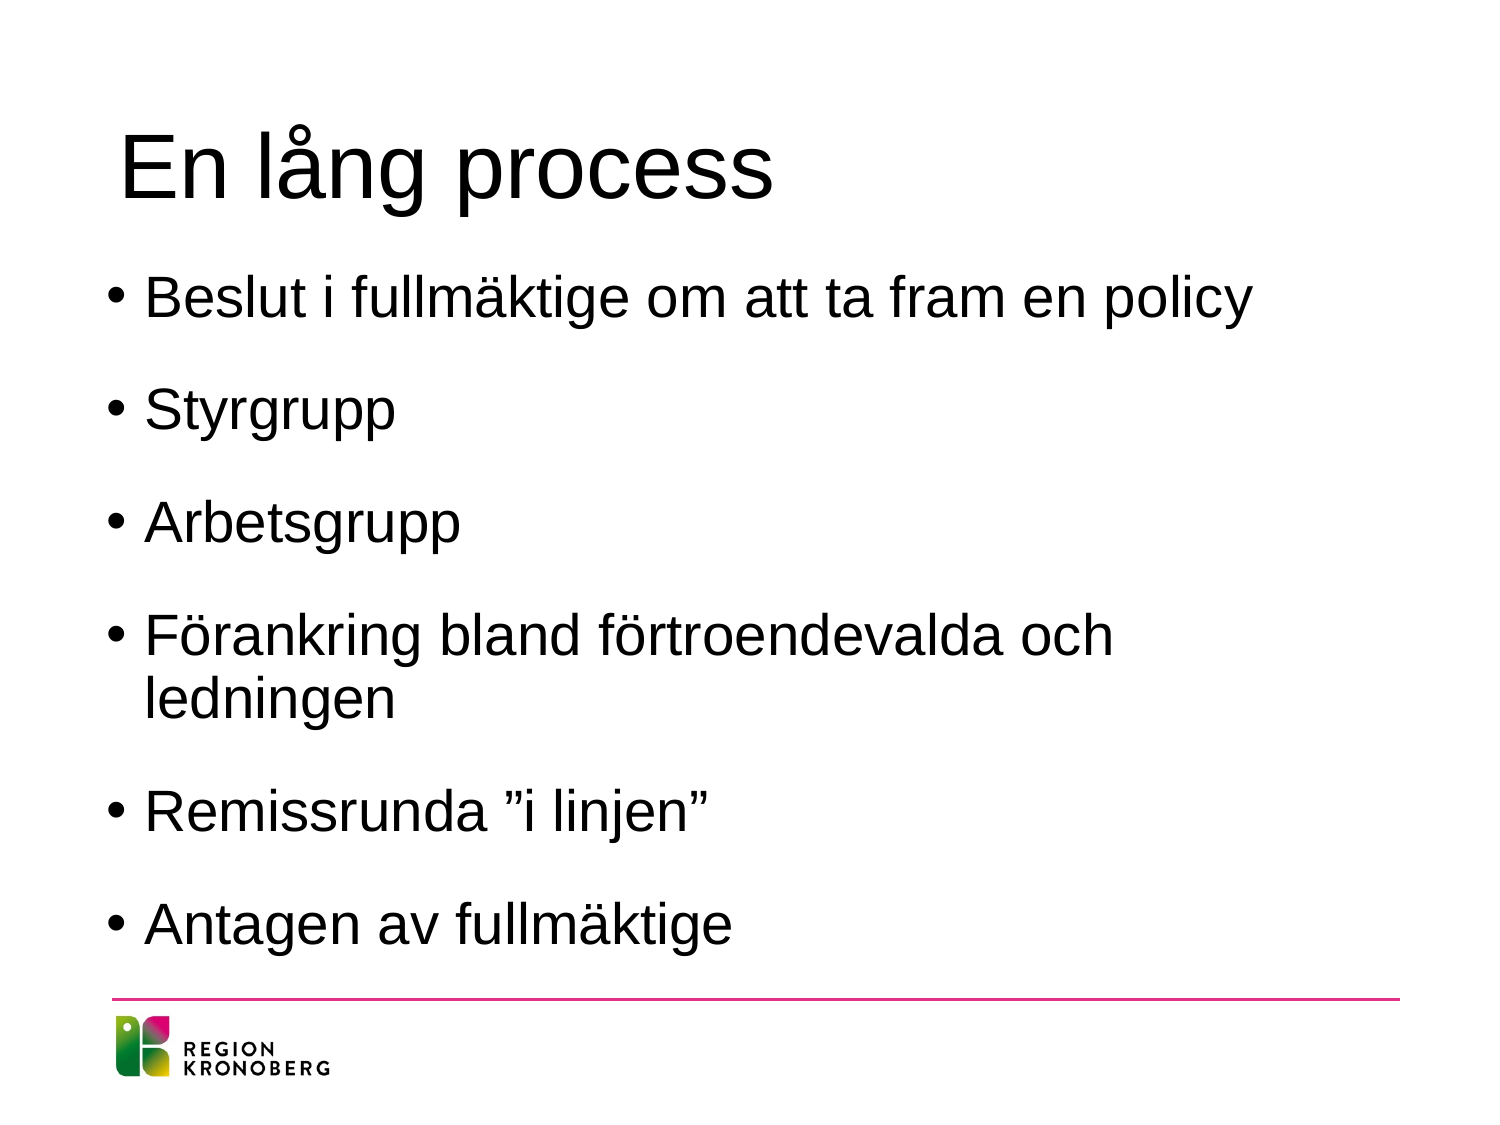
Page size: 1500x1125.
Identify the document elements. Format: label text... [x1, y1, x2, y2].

title En lång process [103, 59, 1397, 278]
list Beslut i fullmäktige om att ta fram en policy Styrgrupp Arbetsgrupp Förankring bland förtroendevalda och ledningen Remissrunda ”i linjen” Antagen av fullmäktige [91, 259, 1386, 973]
picture [110, 1011, 336, 1081]
